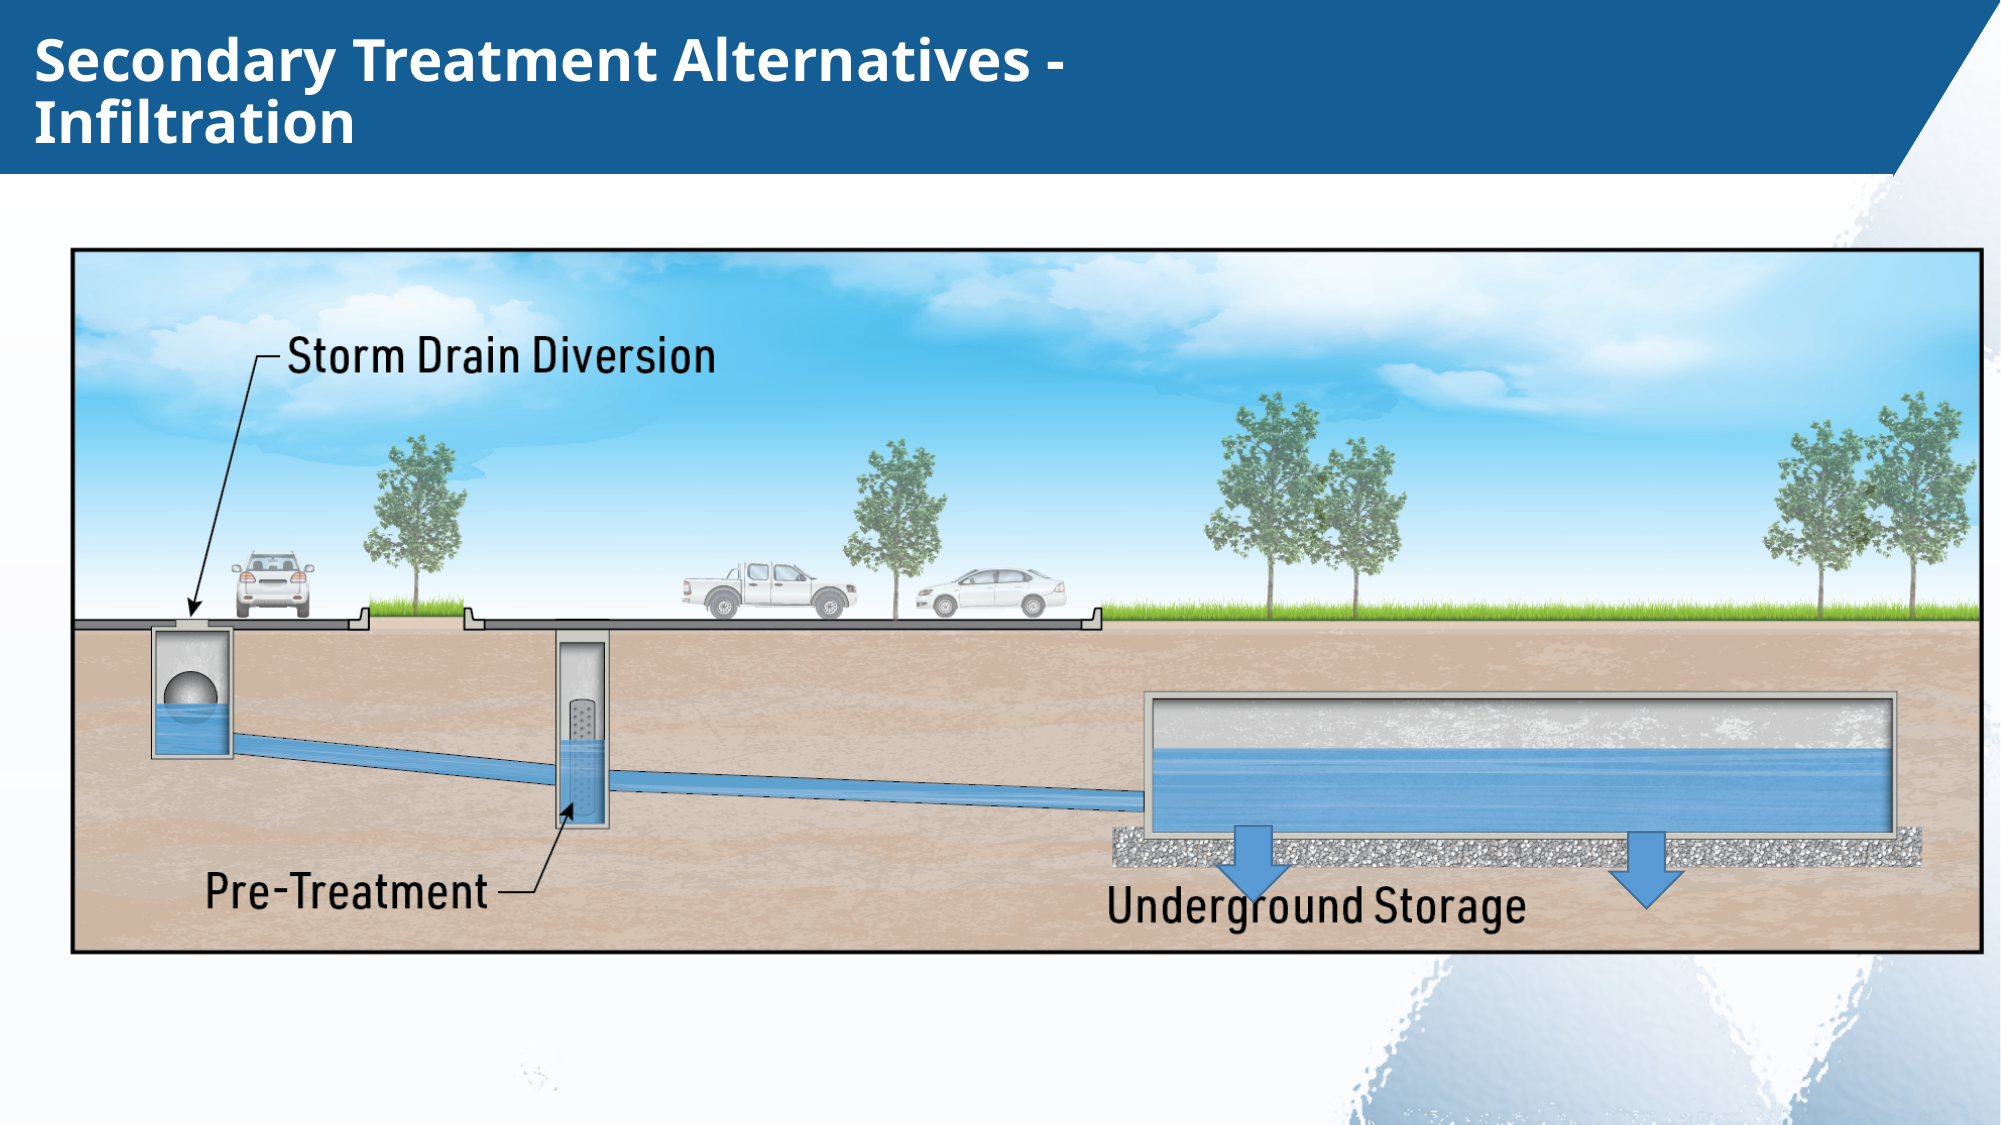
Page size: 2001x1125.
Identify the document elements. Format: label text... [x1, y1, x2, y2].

picture [39, 3, 2001, 1125]
title Secondary Treatment Alternatives - Infiltration [34, 10, 1380, 165]
table_cell [501, 977, 2000, 1125]
